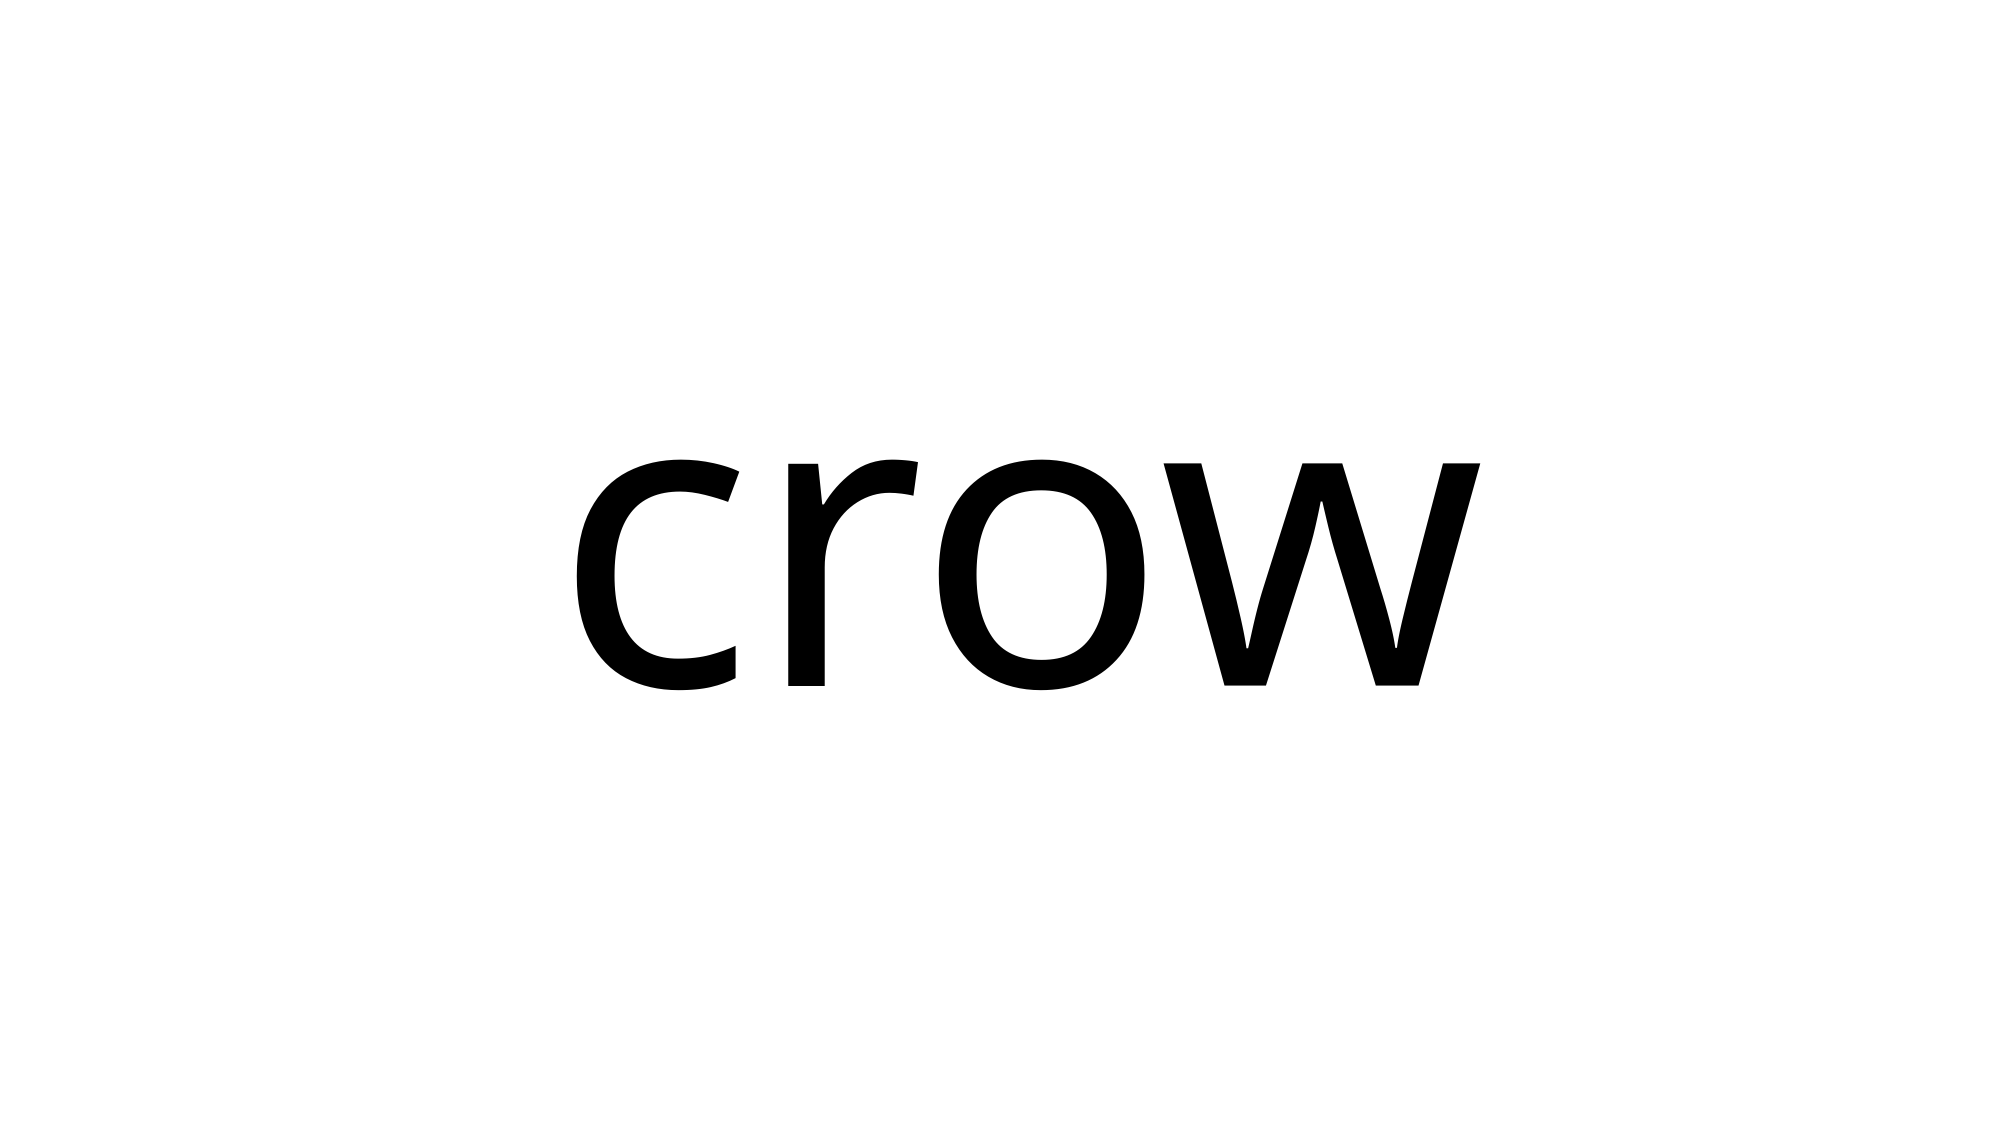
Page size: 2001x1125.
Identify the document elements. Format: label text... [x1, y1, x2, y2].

text_box crow [157, 443, 1883, 662]
